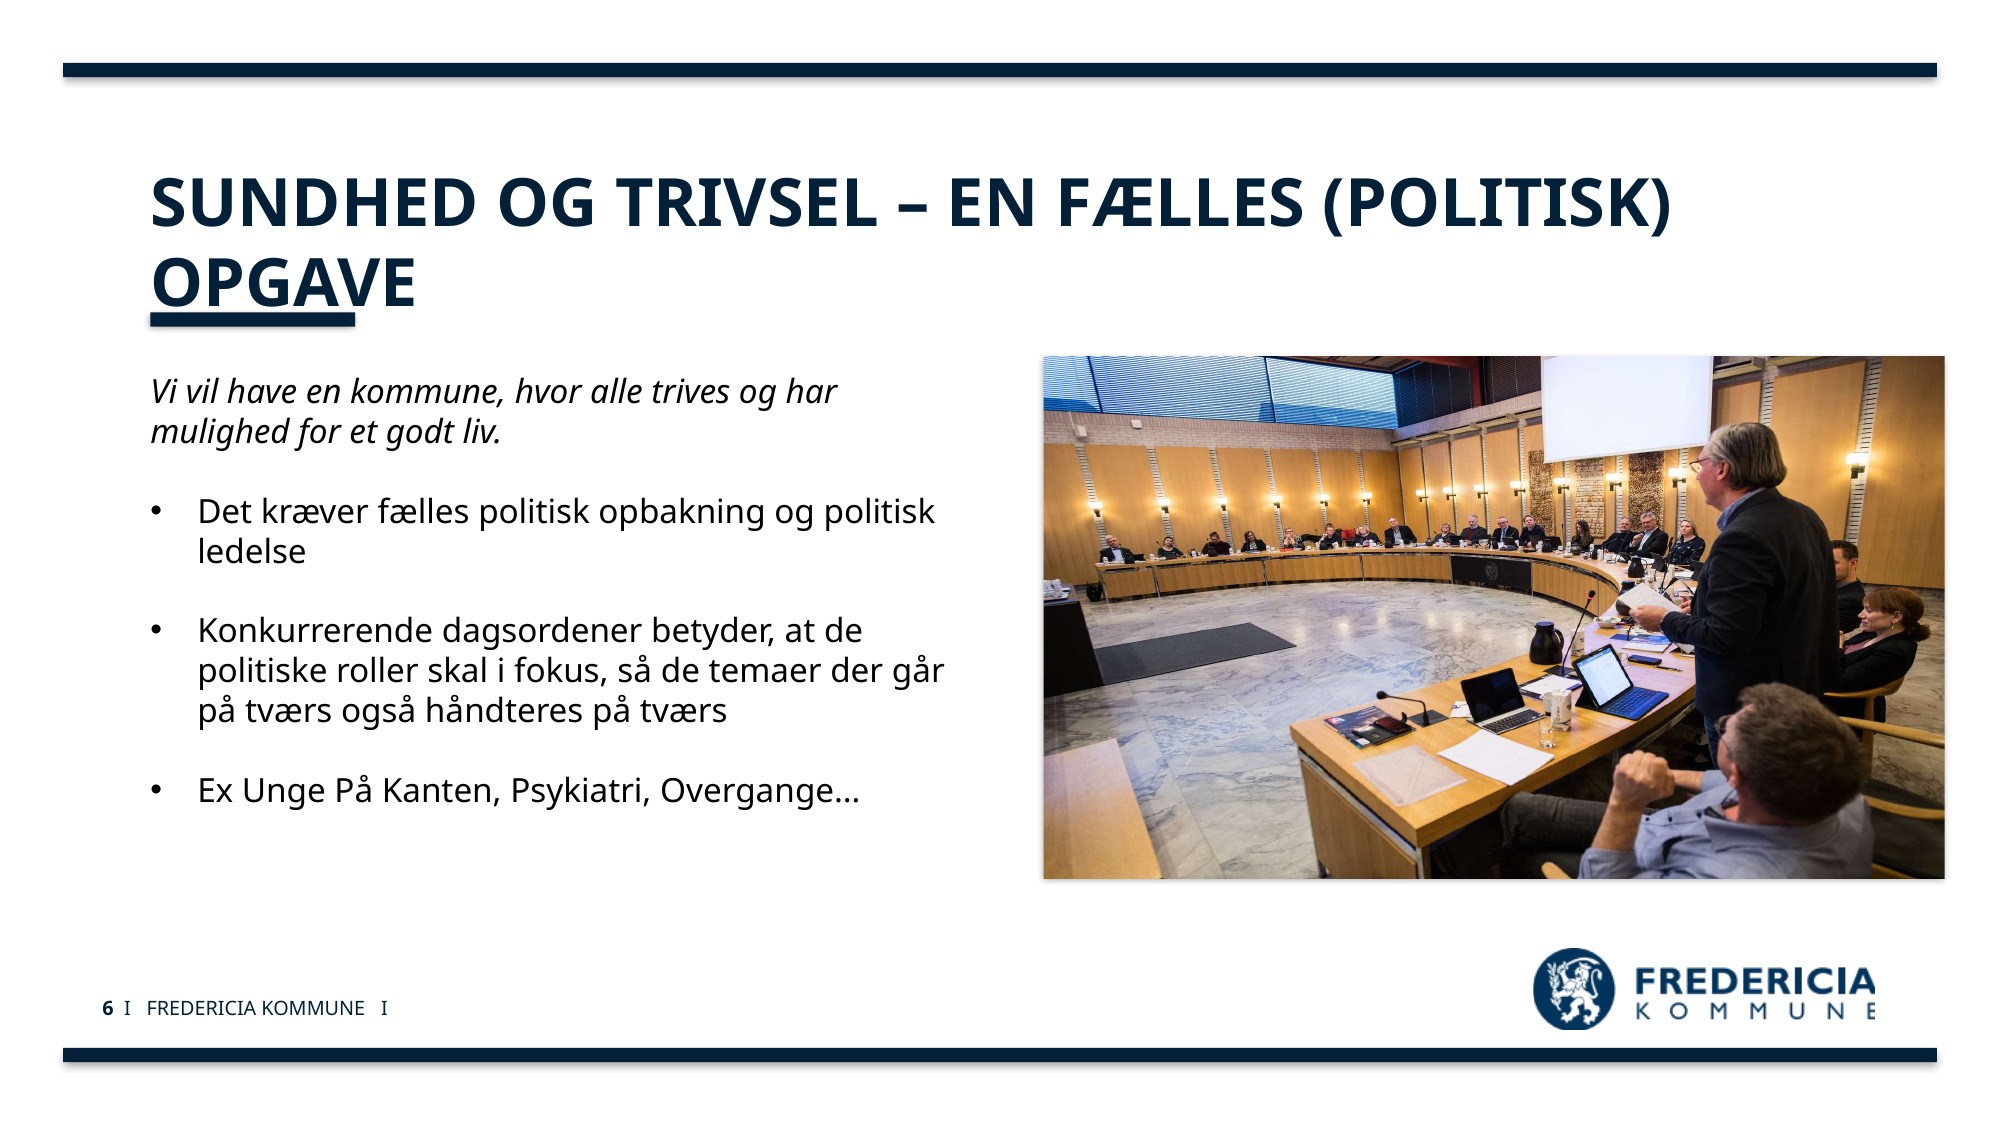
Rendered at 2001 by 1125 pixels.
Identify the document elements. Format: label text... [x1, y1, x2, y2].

text_box [1043, 356, 1946, 879]
text_box Vi vil have en kommune, hvor alle trives og har mulighed for et godt liv. Det kræver fælles politisk opbakning og politisk ledelse Konkurrerende dagsordener betyder, at de politiske roller skal i fokus, så de temaer der går på tværs også håndteres på tværs Ex Unge På Kanten, Psykiatri, Overgange… [150, 1023, 978, 1089]
text_box [62, 62, 1938, 78]
text_box 6 I FREDERICIA KOMMUNE I [102, 995, 1069, 1023]
text_box SUNDHED OG TRIVSEL – EN FÆLLES (POLITISK) OPGAVE [150, 159, 1937, 320]
text_box Vi vil have en kommune, hvor alle trives og har mulighed for et godt liv. Det kræver fælles politisk opbakning og politisk ledelse Konkurrerende dagsordener betyder, at de politiske roller skal i fokus, så de temaer der går på tværs også håndteres på tværs Ex Unge På Kanten, Psykiatri, Overgange… [150, 370, 978, 995]
text_box [150, 312, 356, 327]
text_box [978, 1047, 1938, 1063]
text_box [62, 1047, 150, 1063]
picture [1533, 948, 1876, 1030]
